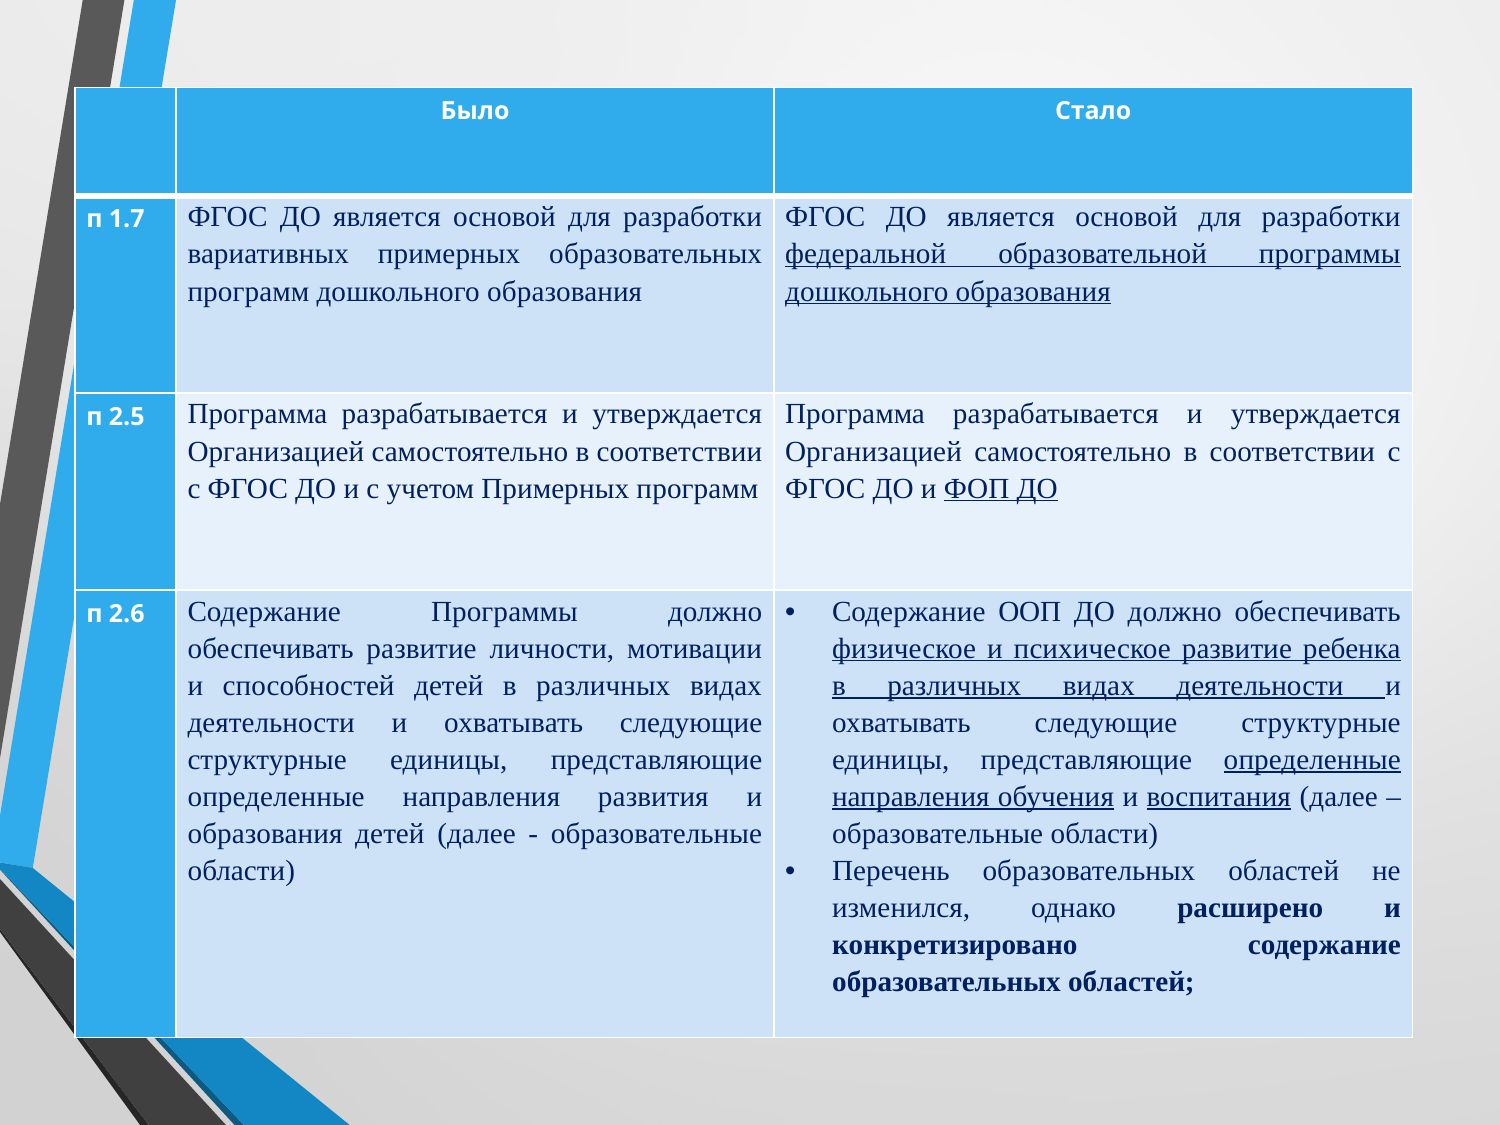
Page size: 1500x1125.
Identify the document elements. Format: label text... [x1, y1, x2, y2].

table_header Было [177, 88, 773, 193]
table_cell Программа разрабатывается и утверждается Организацией самостоятельно в соответствии с ФГОС ДО и с учетом Примерных программ [177, 394, 773, 589]
table_cell п 1.7 [76, 199, 175, 392]
table_header Стало [775, 88, 1412, 193]
table_cell Содержание ООП ДО должно обеспечивать физическое и психическое развитие ребенка в различных видах деятельности и охватывать следующие структурные единицы, представляющие определенные направления обучения и воспитания (далее – образовательные области) Перечень образовательных областей не изменился, однако расширено и конкретизировано содержание образовательных областей; [775, 591, 1412, 1037]
table_cell ФГОС ДО является основой для разработки федеральной образовательной программы дошкольного образования [775, 199, 1412, 392]
table_cell Содержание Программы должно обеспечивать развитие личности, мотивации и способностей детей в различных видах деятельности и охватывать следующие структурные единицы, представляющие определенные направления развития и образования детей (далее - образовательные области) [177, 591, 773, 1037]
table_cell ФГОС ДО является основой для разработки вариативных примерных образовательных программ дошкольного образования [177, 199, 773, 392]
table_cell п 2.5 [76, 394, 175, 589]
table_cell п 2.6 [76, 591, 175, 1037]
table_header [76, 88, 175, 193]
table_cell Программа разрабатывается и утверждается Организацией самостоятельно в соответствии с ФГОС ДО и ФОП ДО [775, 394, 1412, 589]
